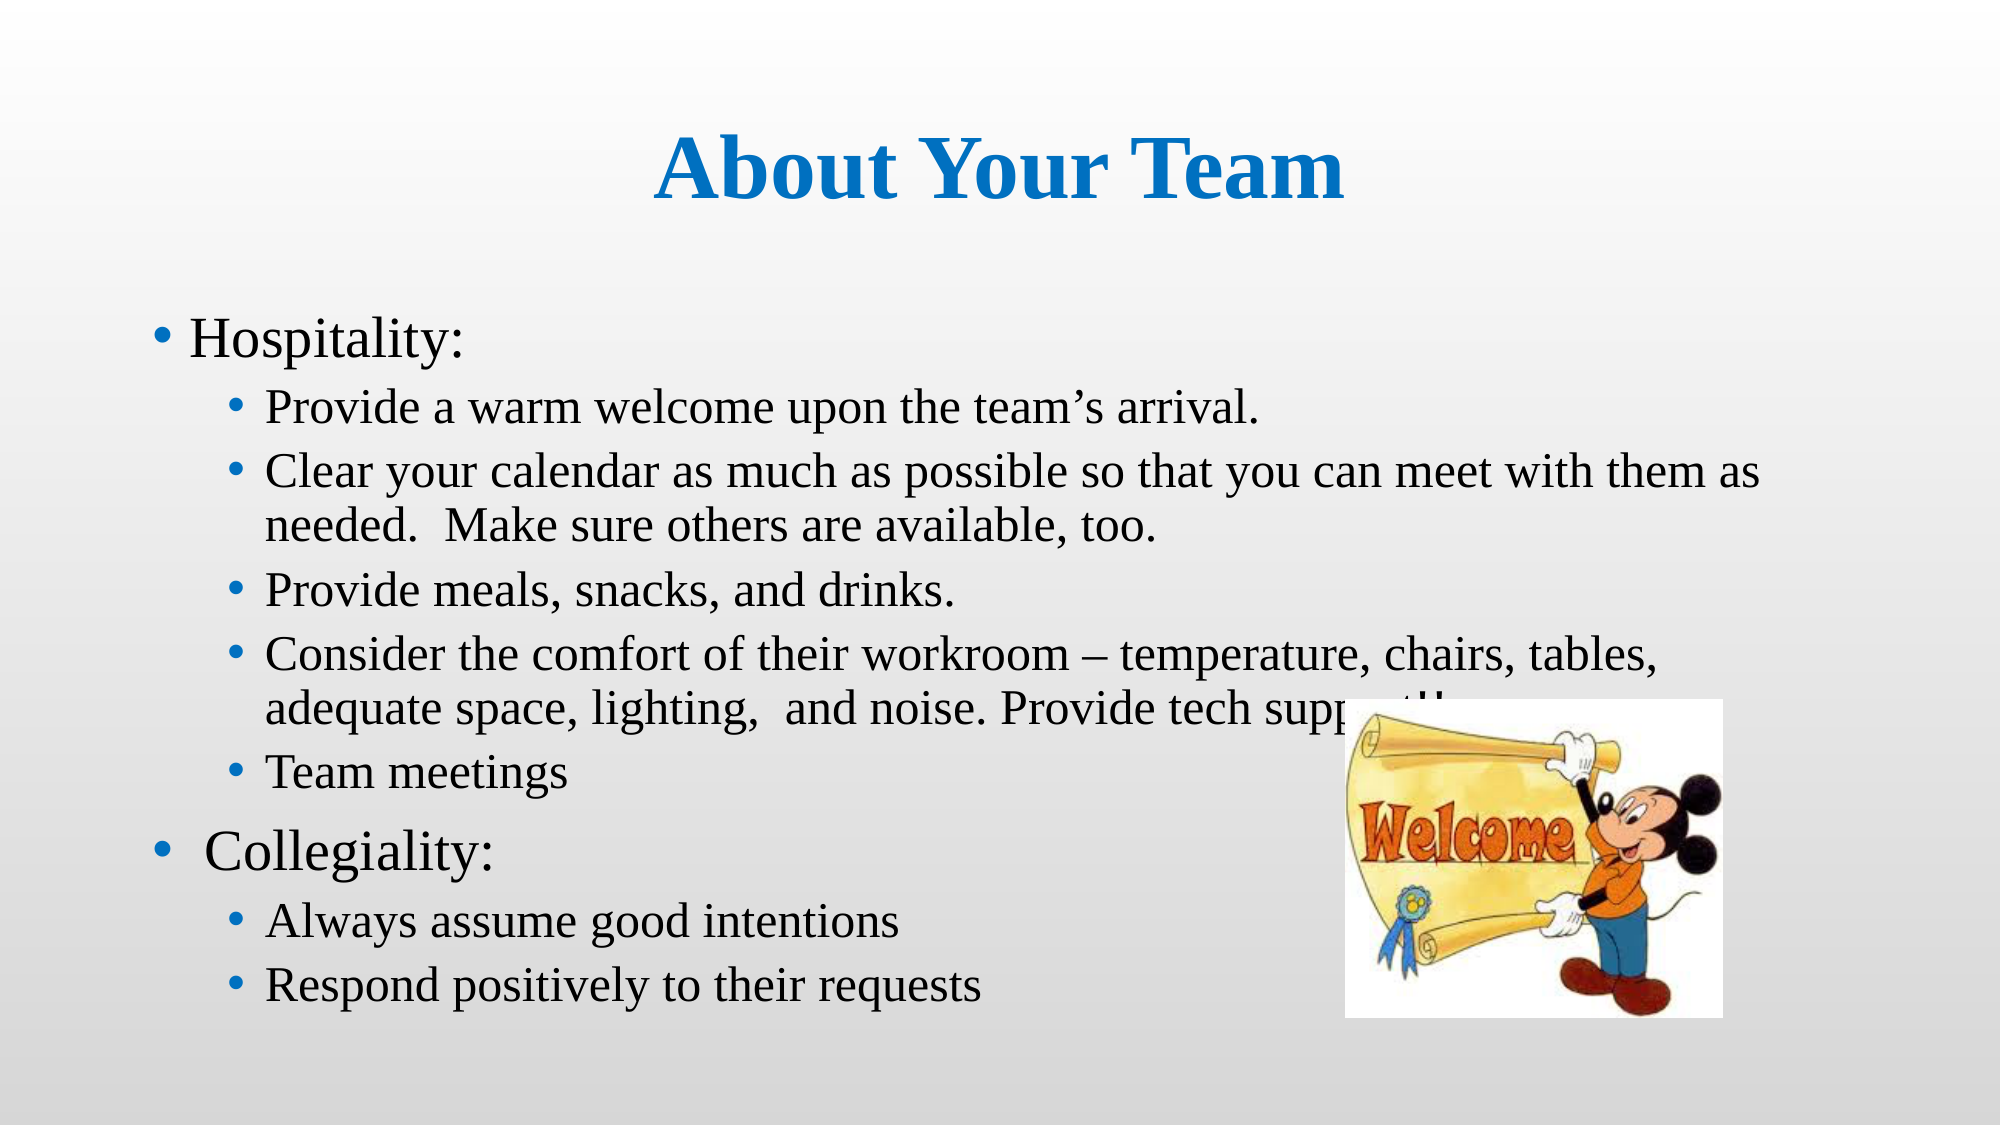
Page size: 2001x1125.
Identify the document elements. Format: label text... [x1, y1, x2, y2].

picture [1345, 699, 1723, 1018]
list Hospitality: Provide a warm welcome upon the team’s arrival. Clear your calendar as much as possible so that you can meet with them as needed. Make sure others are available, too. Provide meals, snacks, and drinks. Consider the comfort of their workroom – temperature, chairs, tables, adequate space, lighting, and noise. Provide tech support!! Team meetings Collegiality: Always assume good intentions Respond positively to their requests [137, 299, 1863, 1100]
title About Your Team [137, 59, 1863, 278]
